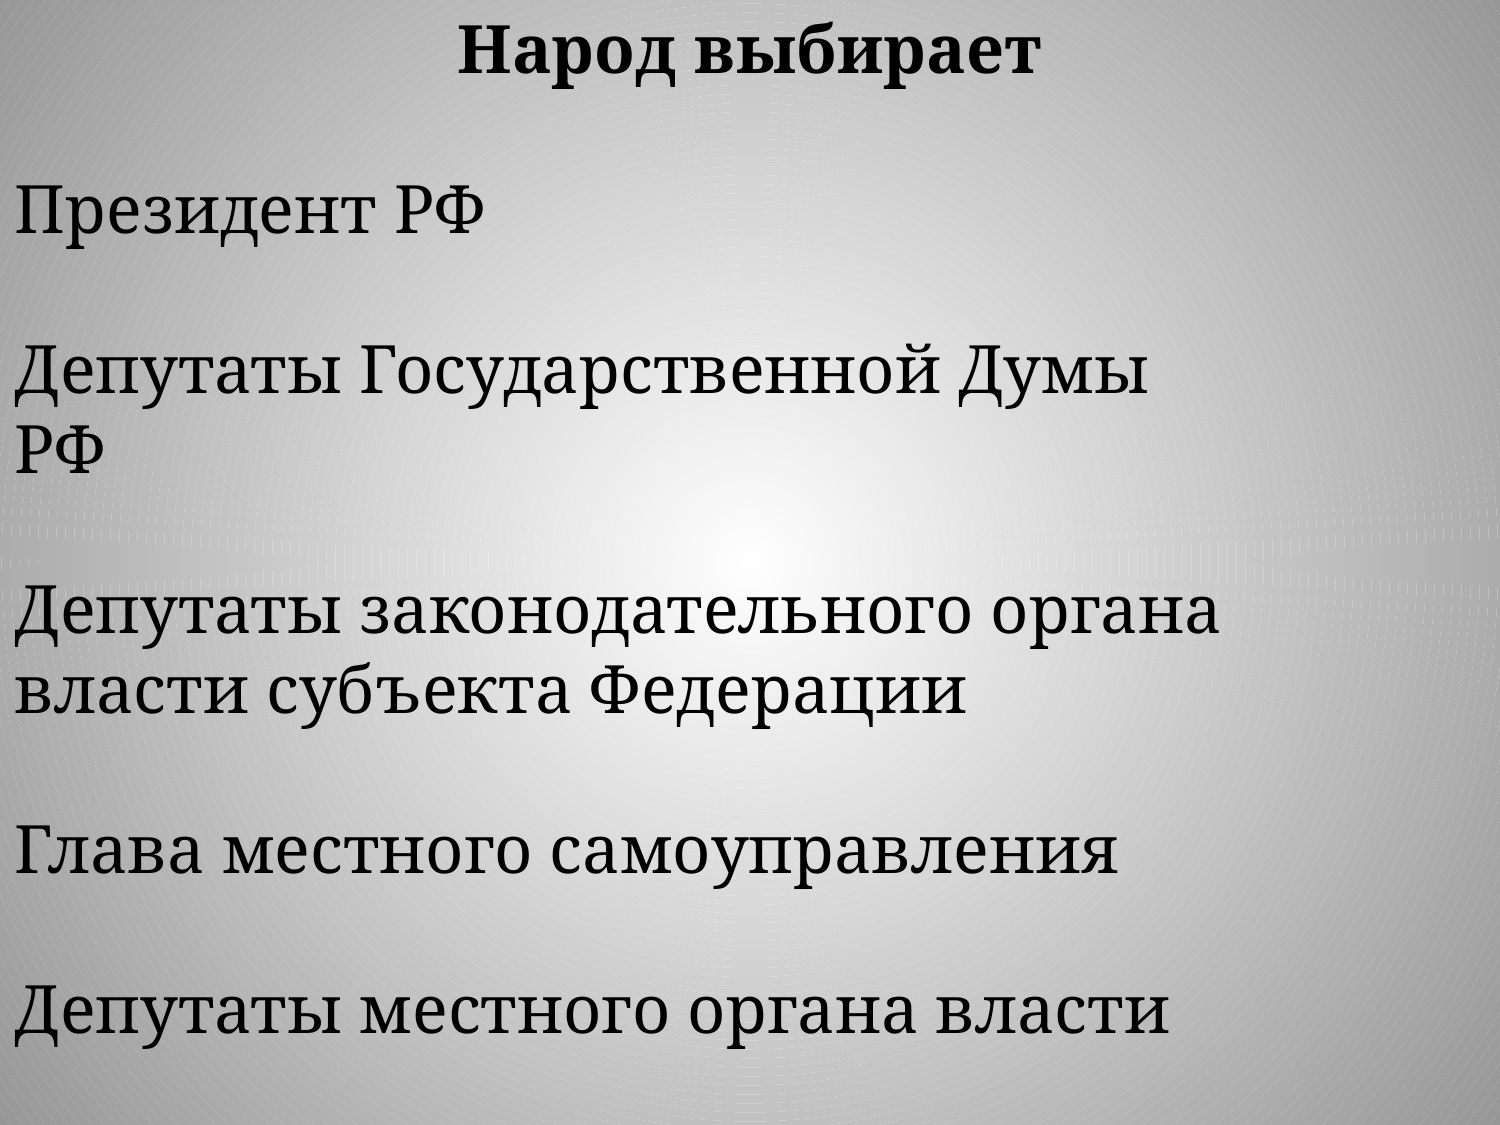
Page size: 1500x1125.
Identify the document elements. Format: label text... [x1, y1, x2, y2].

text_box Народ выбирает Президент РФ Депутаты Государственной Думы РФ Депутаты законодательного органа власти субъекта Федерации Глава местного самоуправления Депутаты местного органа власти [0, 0, 1500, 1055]
